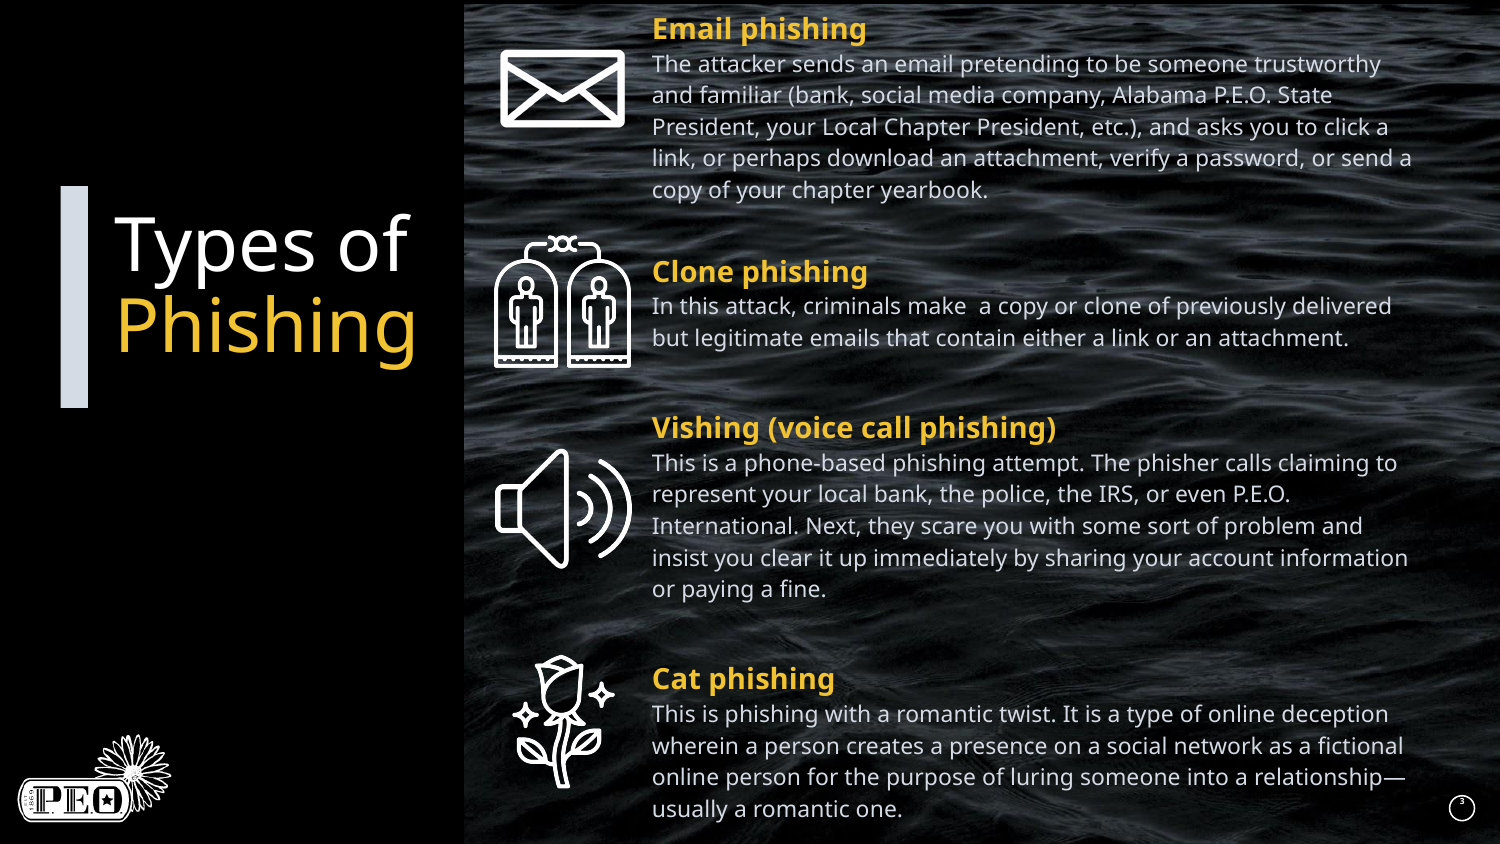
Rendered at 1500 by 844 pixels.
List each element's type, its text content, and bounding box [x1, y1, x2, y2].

picture [463, 4, 1500, 844]
text_box [60, 186, 88, 408]
picture [13, 732, 173, 824]
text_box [1436, 792, 1488, 824]
text_box Types of Phishing [103, 195, 458, 550]
